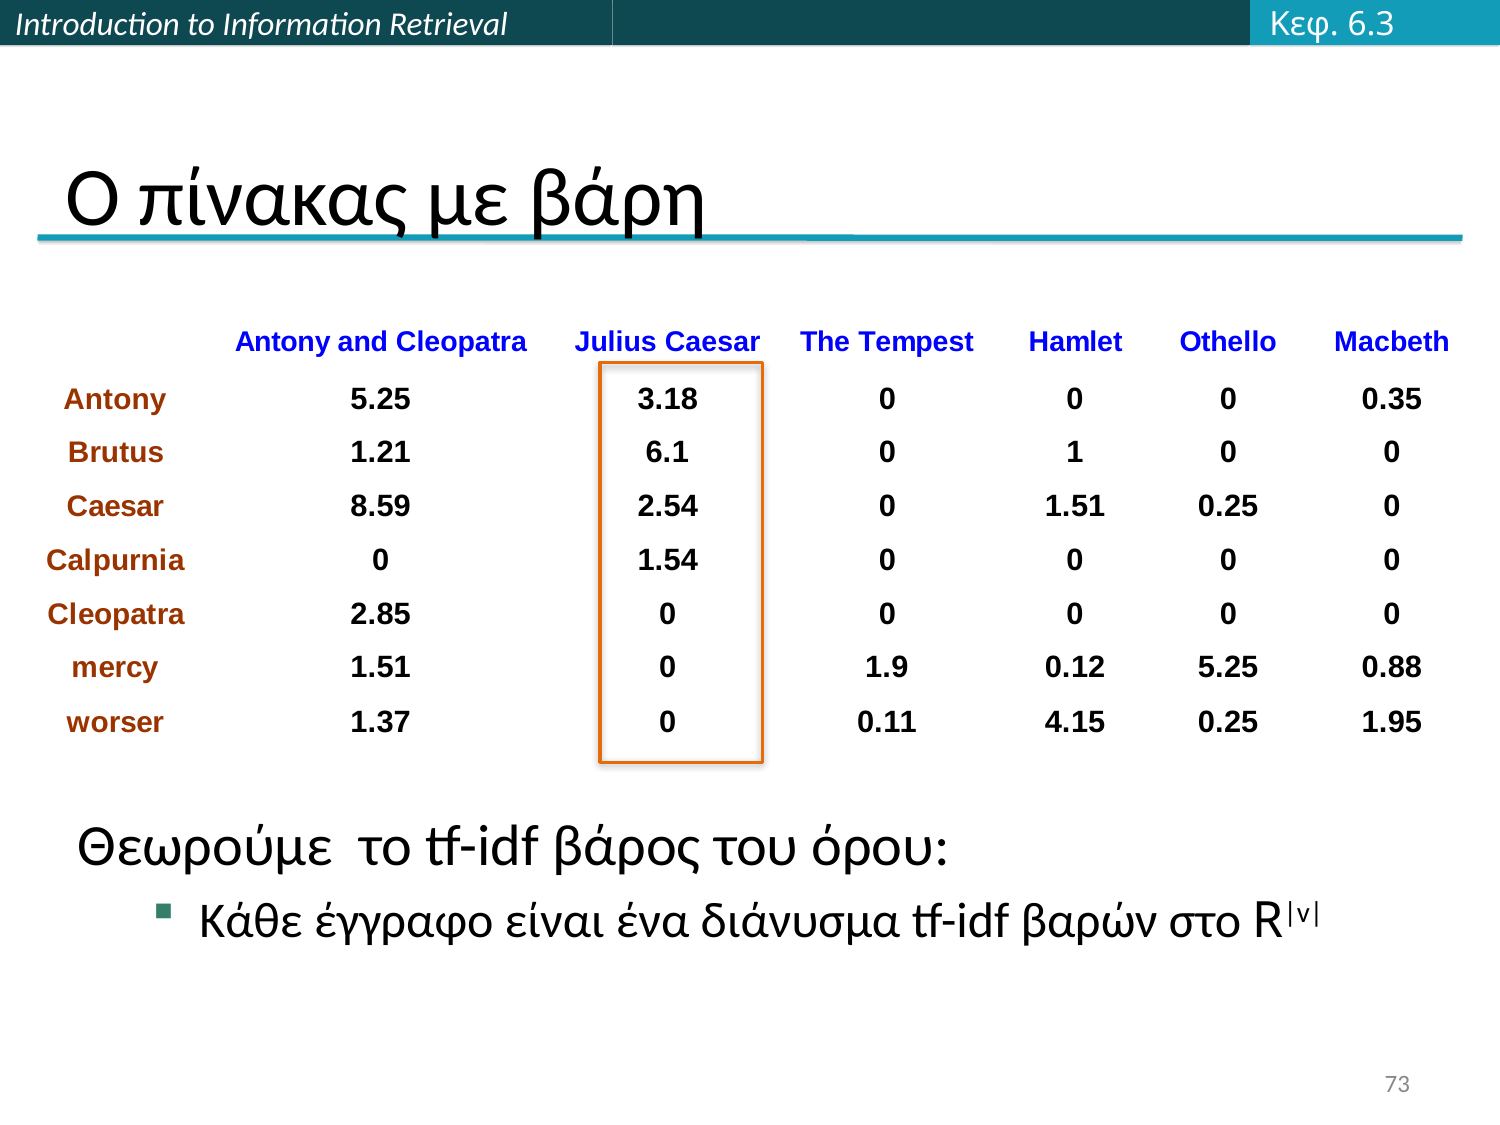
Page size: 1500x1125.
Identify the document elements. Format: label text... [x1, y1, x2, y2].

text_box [19, 312, 1488, 753]
title Ο πίνακας με βάρη [49, 62, 1401, 251]
text_box Κεφ. 6.3 [1254, 0, 1410, 50]
text_box Θεωρούμε το tf-idf βάρος του όρου: Κάθε έγγραφο είναι ένα διάνυσμα tf-idf βαρών στο R|v| [62, 800, 1350, 1063]
slide_number 73 [1074, 1062, 1425, 1103]
